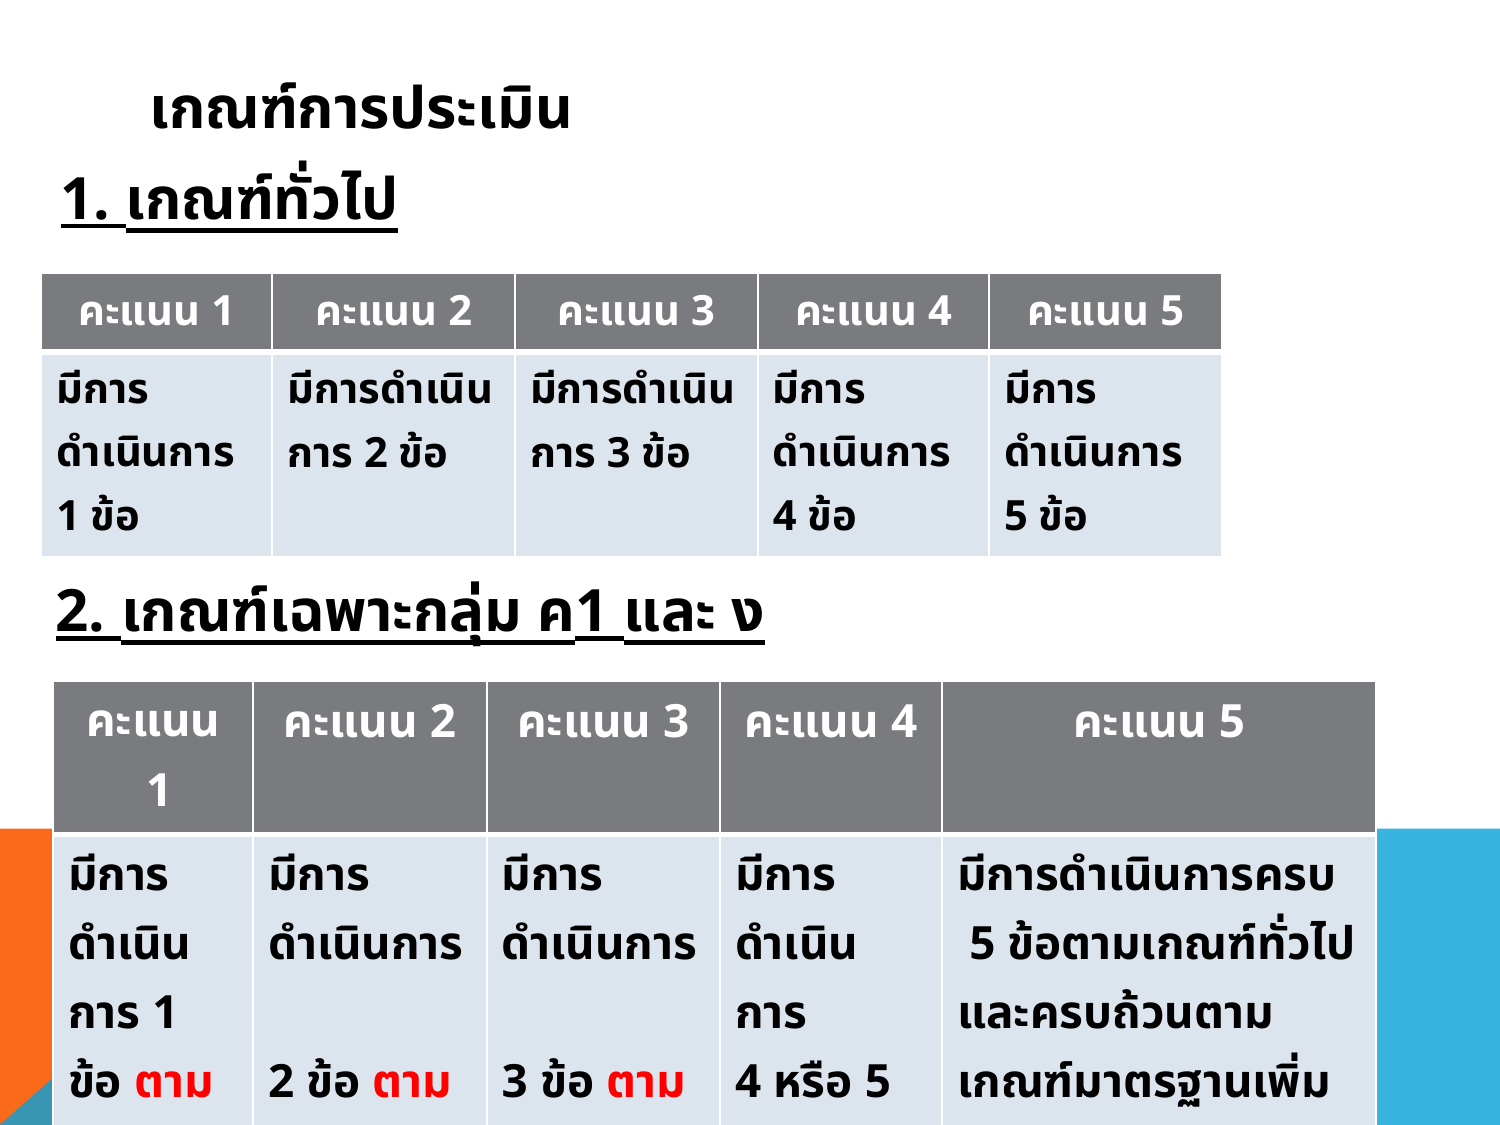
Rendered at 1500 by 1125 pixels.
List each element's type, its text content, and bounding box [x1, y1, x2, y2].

table_header คะแนน 2 [254, 682, 486, 832]
table_cell มีการดำเนินการ 1 ข้อ ตามเกณฑ์ทั่วไป [54, 837, 252, 1125]
table_header คะแนน 1 [54, 682, 252, 832]
table_cell มีการดำเนินการ 4 ข้อ [759, 355, 988, 556]
text_box 2. เกณฑ์เฉพาะกลุ่ม ค1 และ ง [41, 574, 1459, 652]
table_header คะแนน 3 [488, 682, 719, 832]
table_header คะแนน 4 [759, 274, 988, 349]
title เกณฑ์การประเมิน [134, 59, 1369, 150]
table_cell มีการดำเนินการ 4 หรือ 5 ข้อ ตามเกณฑ์ทั่วไป [721, 837, 941, 1125]
table_cell มีการดำเนินการครบ 5 ข้อตามเกณฑ์ทั่วไป และครบถ้วนตามเกณฑ์มาตรฐานเพิ่มเติมเฉพาะกลุ่ม [943, 837, 1375, 1125]
table_cell มีการดำเนินการ 1 ข้อ [42, 355, 271, 556]
table_header คะแนน 5 [943, 682, 1375, 832]
table_cell มีการดำเนินการ 3 ข้อ ตามเกณฑ์ทั่วไป [488, 837, 719, 1125]
table_header คะแนน 3 [516, 274, 757, 349]
table_cell มีการดำเนินการ 3 ข้อ [516, 355, 757, 556]
table_cell มีการดำเนินการ 2 ข้อ [273, 355, 514, 556]
table_cell มีการดำเนินการ 2 ข้อ ตามเกณฑ์ทั่วไป [254, 837, 486, 1125]
table_header คะแนน 2 [273, 274, 514, 349]
table_cell มีการดำเนินการ 5 ข้อ [990, 355, 1221, 556]
table_header คะแนน 5 [990, 274, 1221, 349]
table_header คะแนน 1 [42, 274, 271, 349]
table_header คะแนน 4 [721, 682, 941, 832]
text_box 1. เกณฑ์ทั่วไป [46, 161, 1452, 240]
